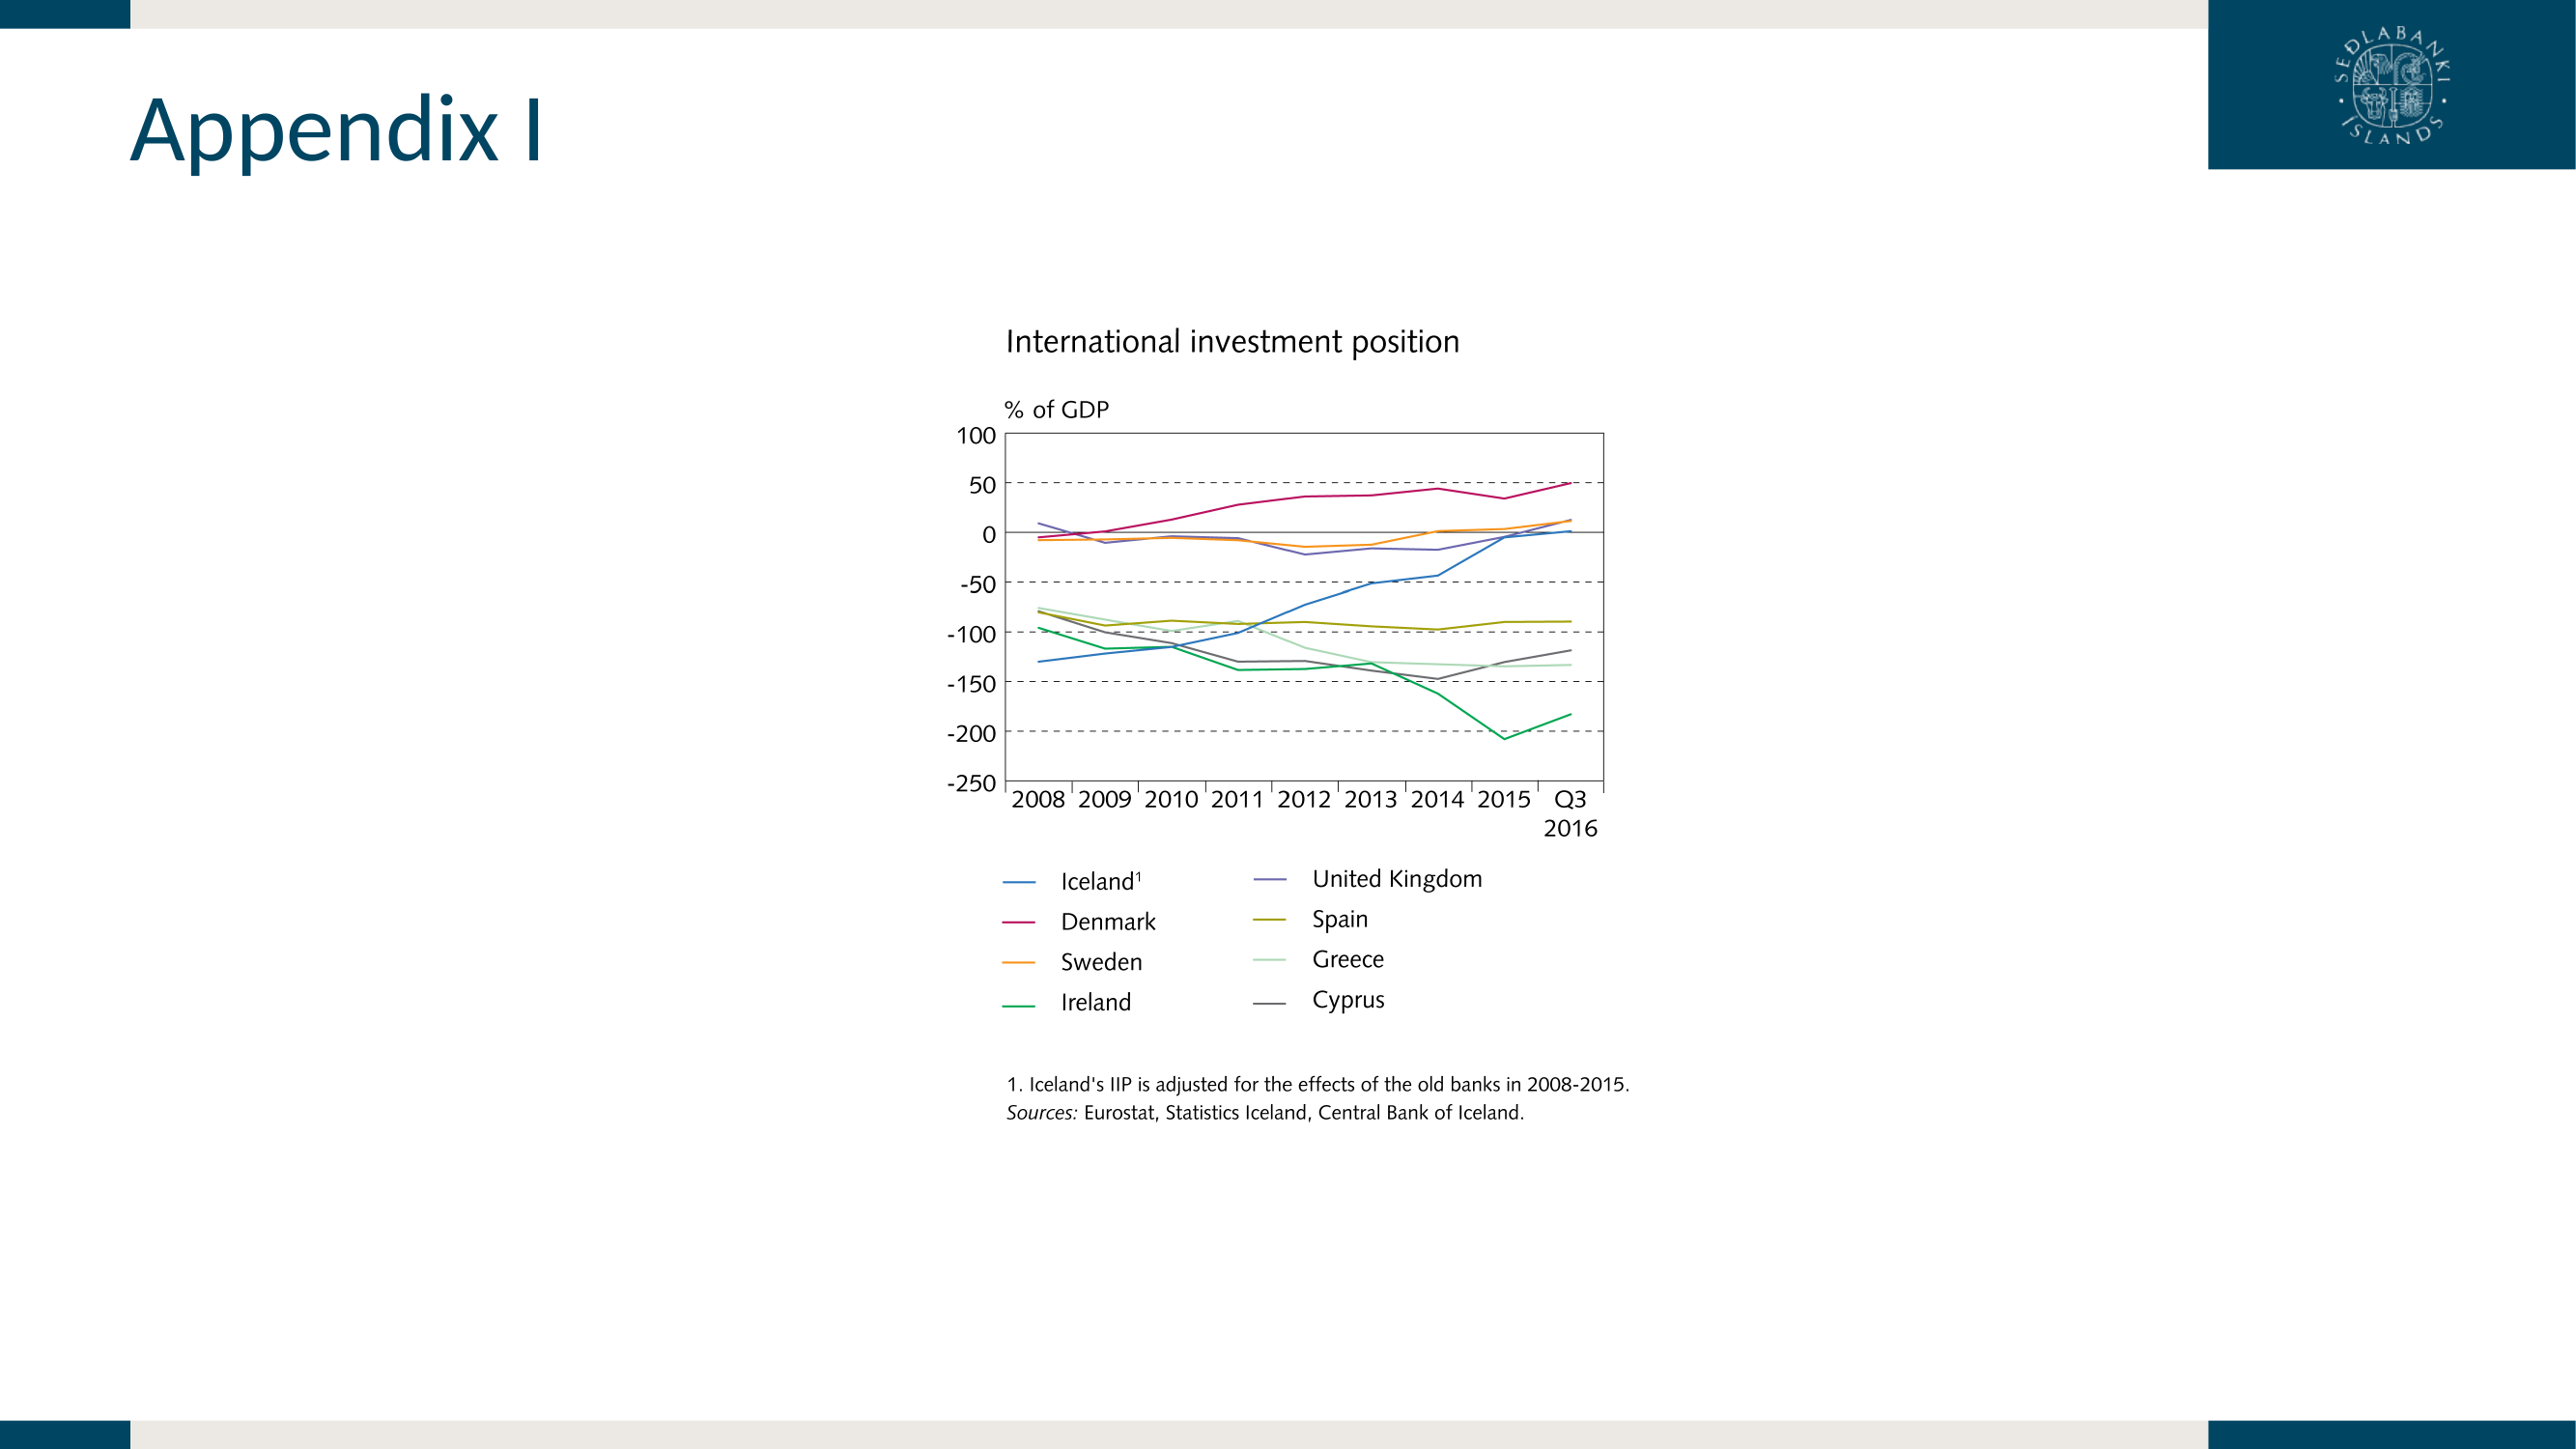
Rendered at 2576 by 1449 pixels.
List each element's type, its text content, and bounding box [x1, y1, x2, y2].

title Appendix I [129, 86, 2178, 290]
picture [946, 325, 1630, 1124]
